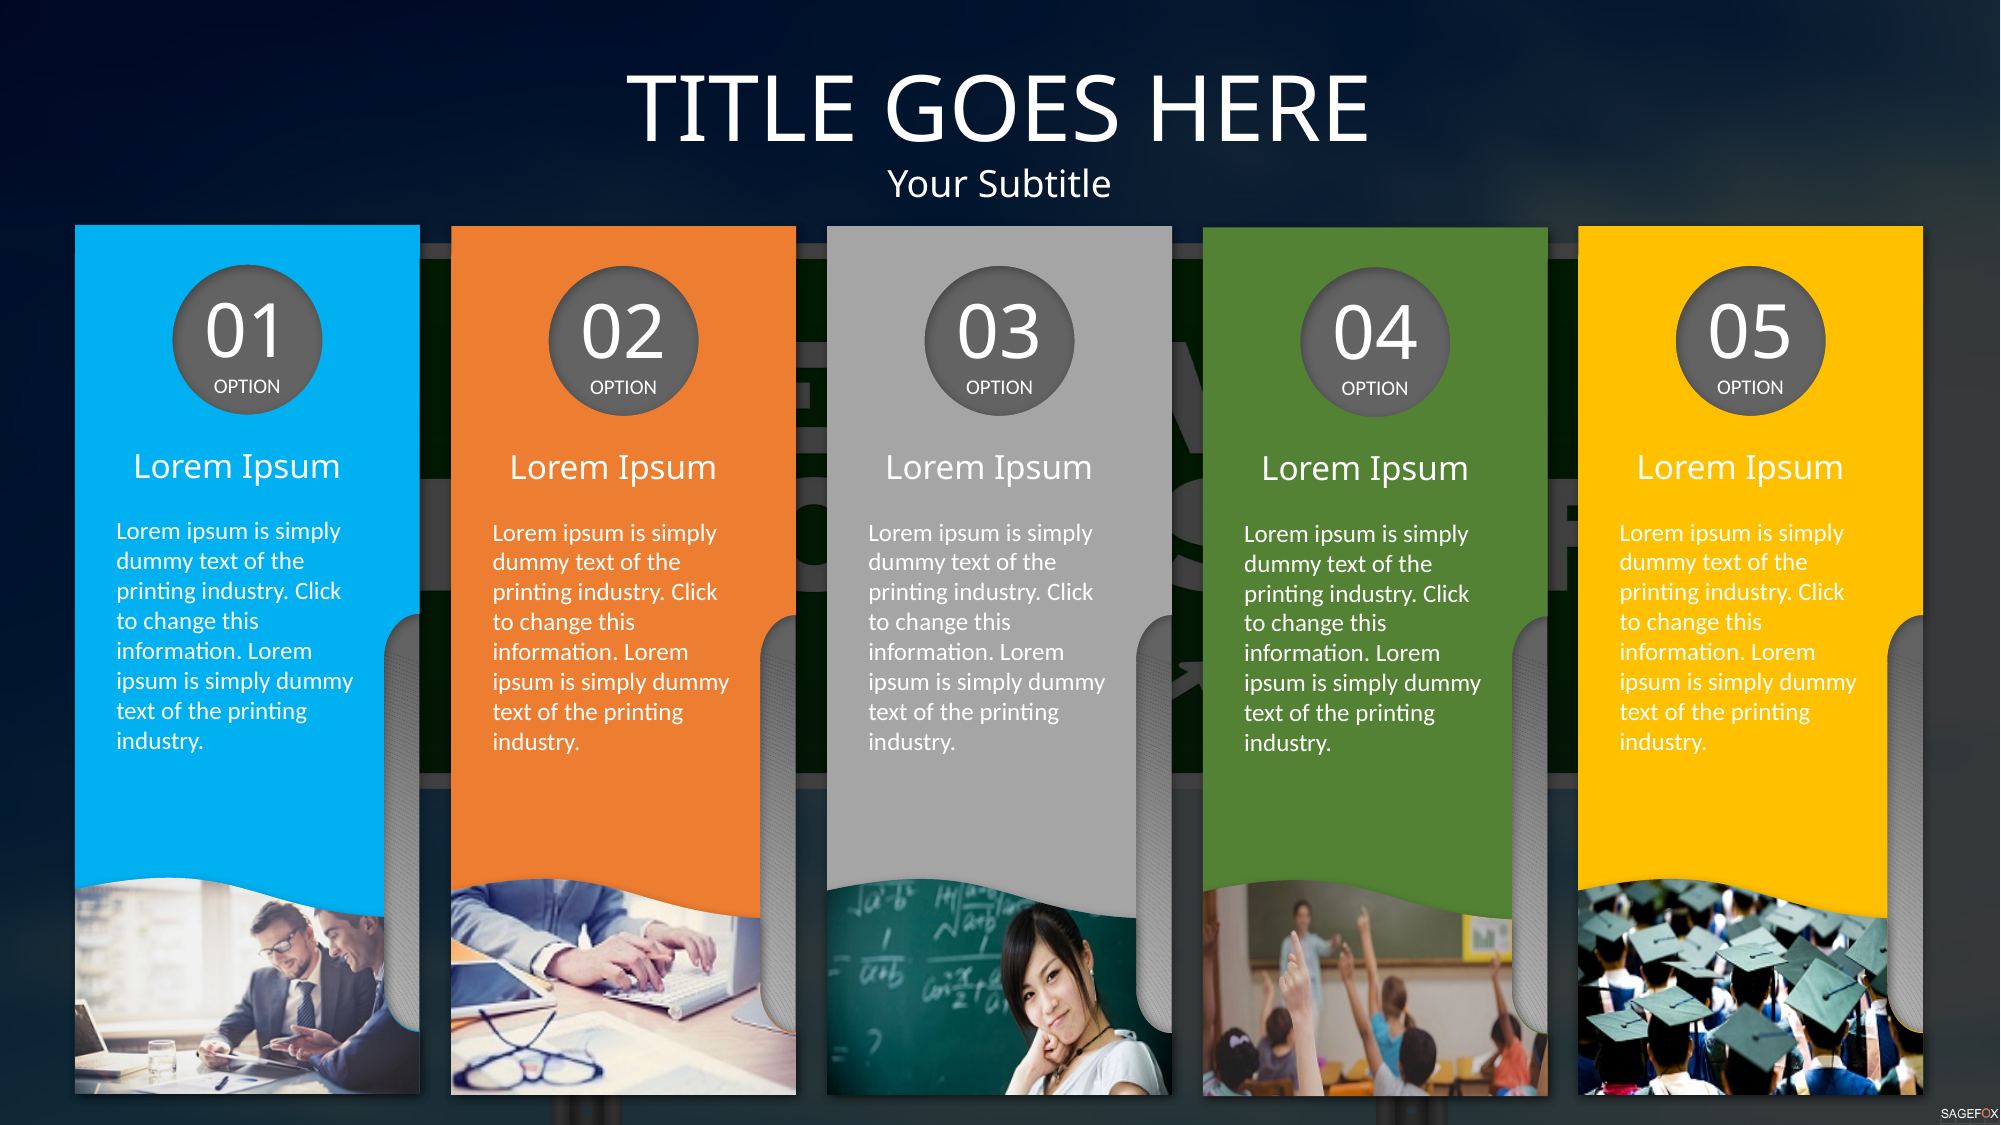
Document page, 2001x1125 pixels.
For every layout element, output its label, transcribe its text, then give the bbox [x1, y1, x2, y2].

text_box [1578, 226, 1924, 1095]
text_box TITLE GOES HERE Your Subtitle [548, 42, 1452, 212]
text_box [451, 226, 797, 1095]
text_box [827, 226, 1173, 1095]
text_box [74, 224, 420, 1094]
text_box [1202, 227, 1548, 1097]
picture [0, 0, 2001, 1125]
